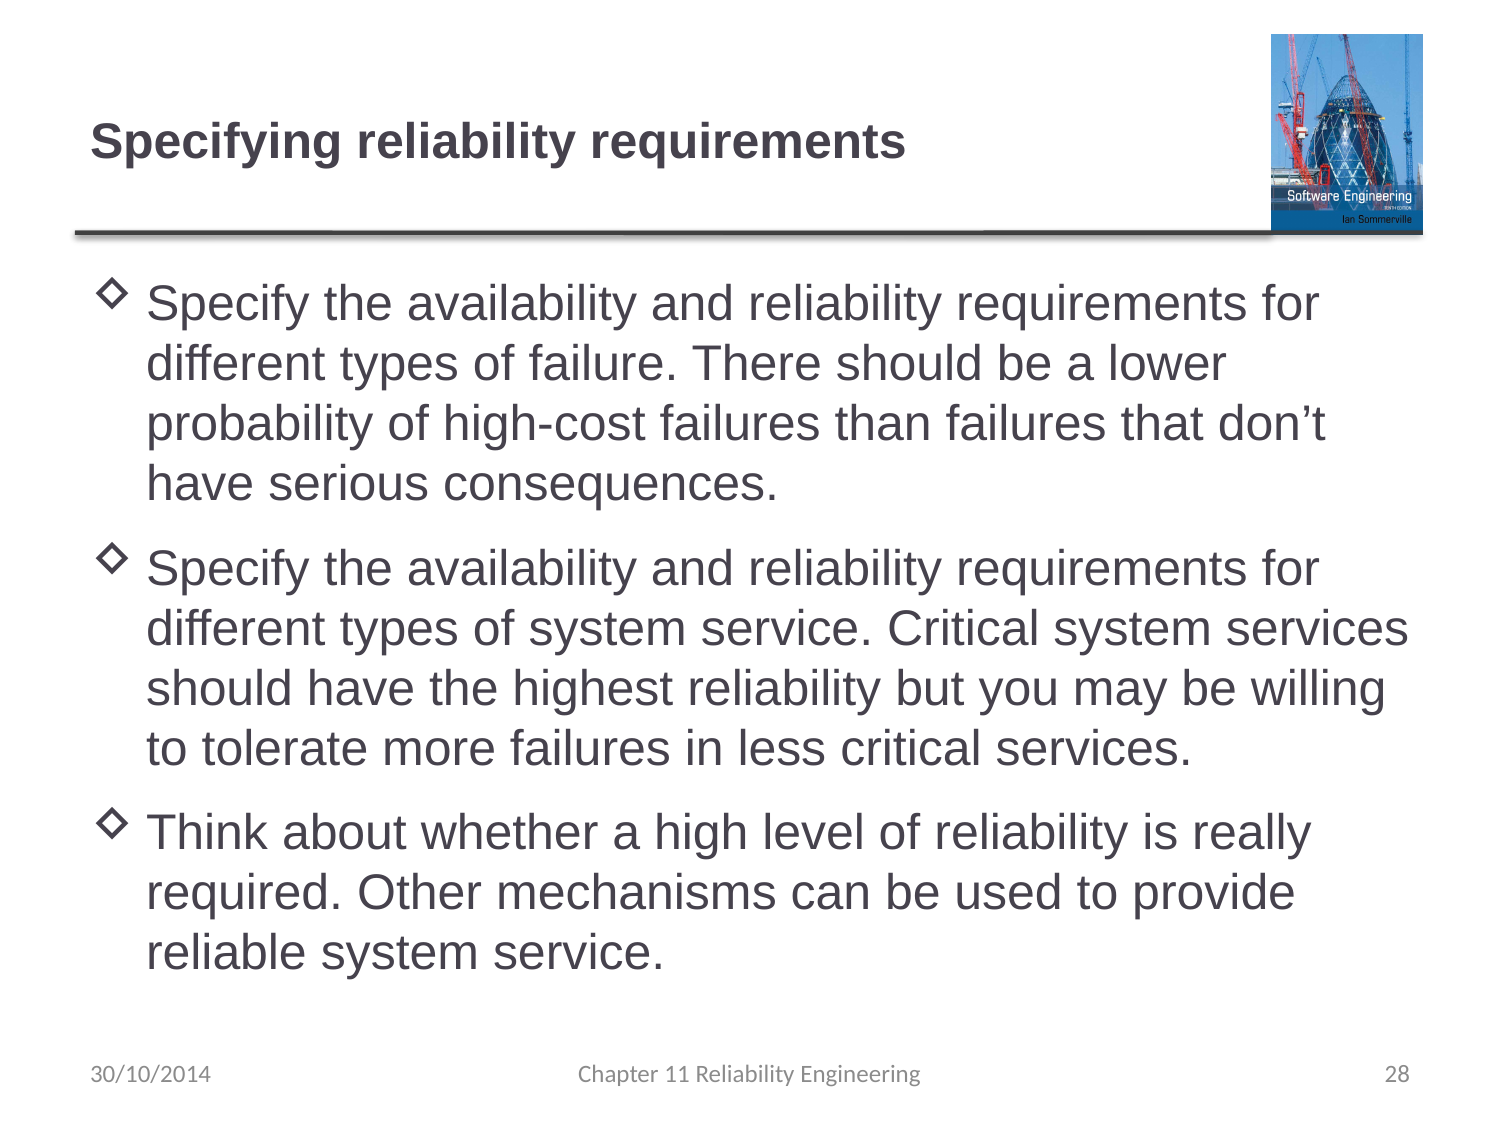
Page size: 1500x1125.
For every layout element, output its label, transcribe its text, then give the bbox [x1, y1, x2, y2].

picture [1271, 34, 1423, 230]
footer Chapter 11 Reliability Engineering [512, 1042, 988, 1103]
slide_number 28 [1074, 1042, 1425, 1103]
list Specify the availability and reliability requirements for different types of failure. There should be a lower probability of high-cost failures than failures that don’t have serious consequences. Specify the availability and reliability requirements for different types of system service. Critical system services should have the highest reliability but you may be willing to tolerate more failures in less critical services. Think about whether a high level of reliability is really required. Other mechanisms can be used to provide reliable system service. [75, 262, 1425, 1005]
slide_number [75, 1042, 425, 1103]
title Specifying reliability requirements [74, 44, 1272, 233]
